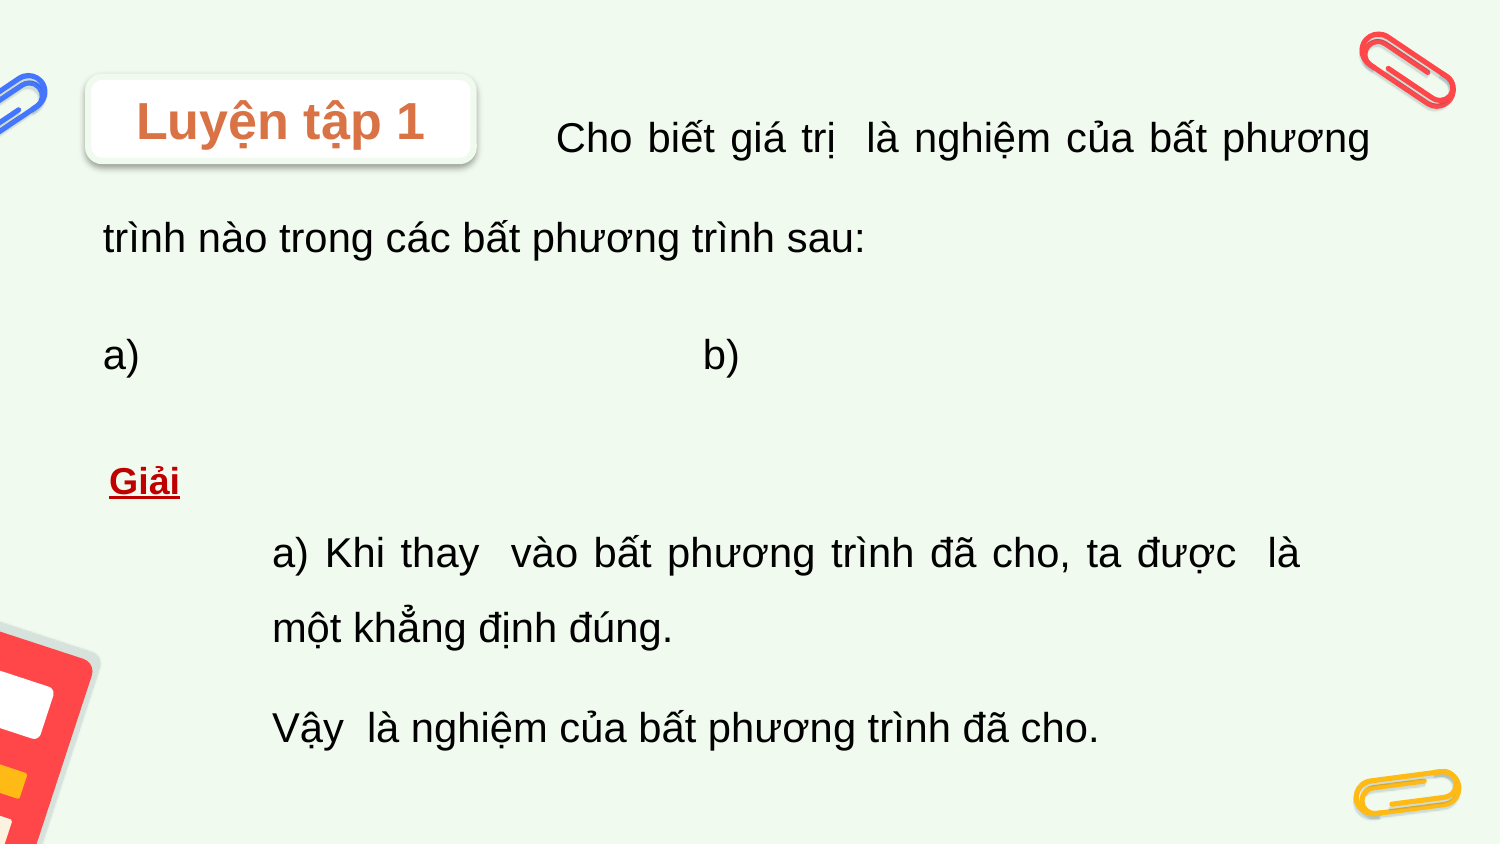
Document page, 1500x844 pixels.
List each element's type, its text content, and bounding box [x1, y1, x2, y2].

text_box Luyện tập 1 [85, 73, 477, 165]
text_box Giải [88, 469, 202, 517]
